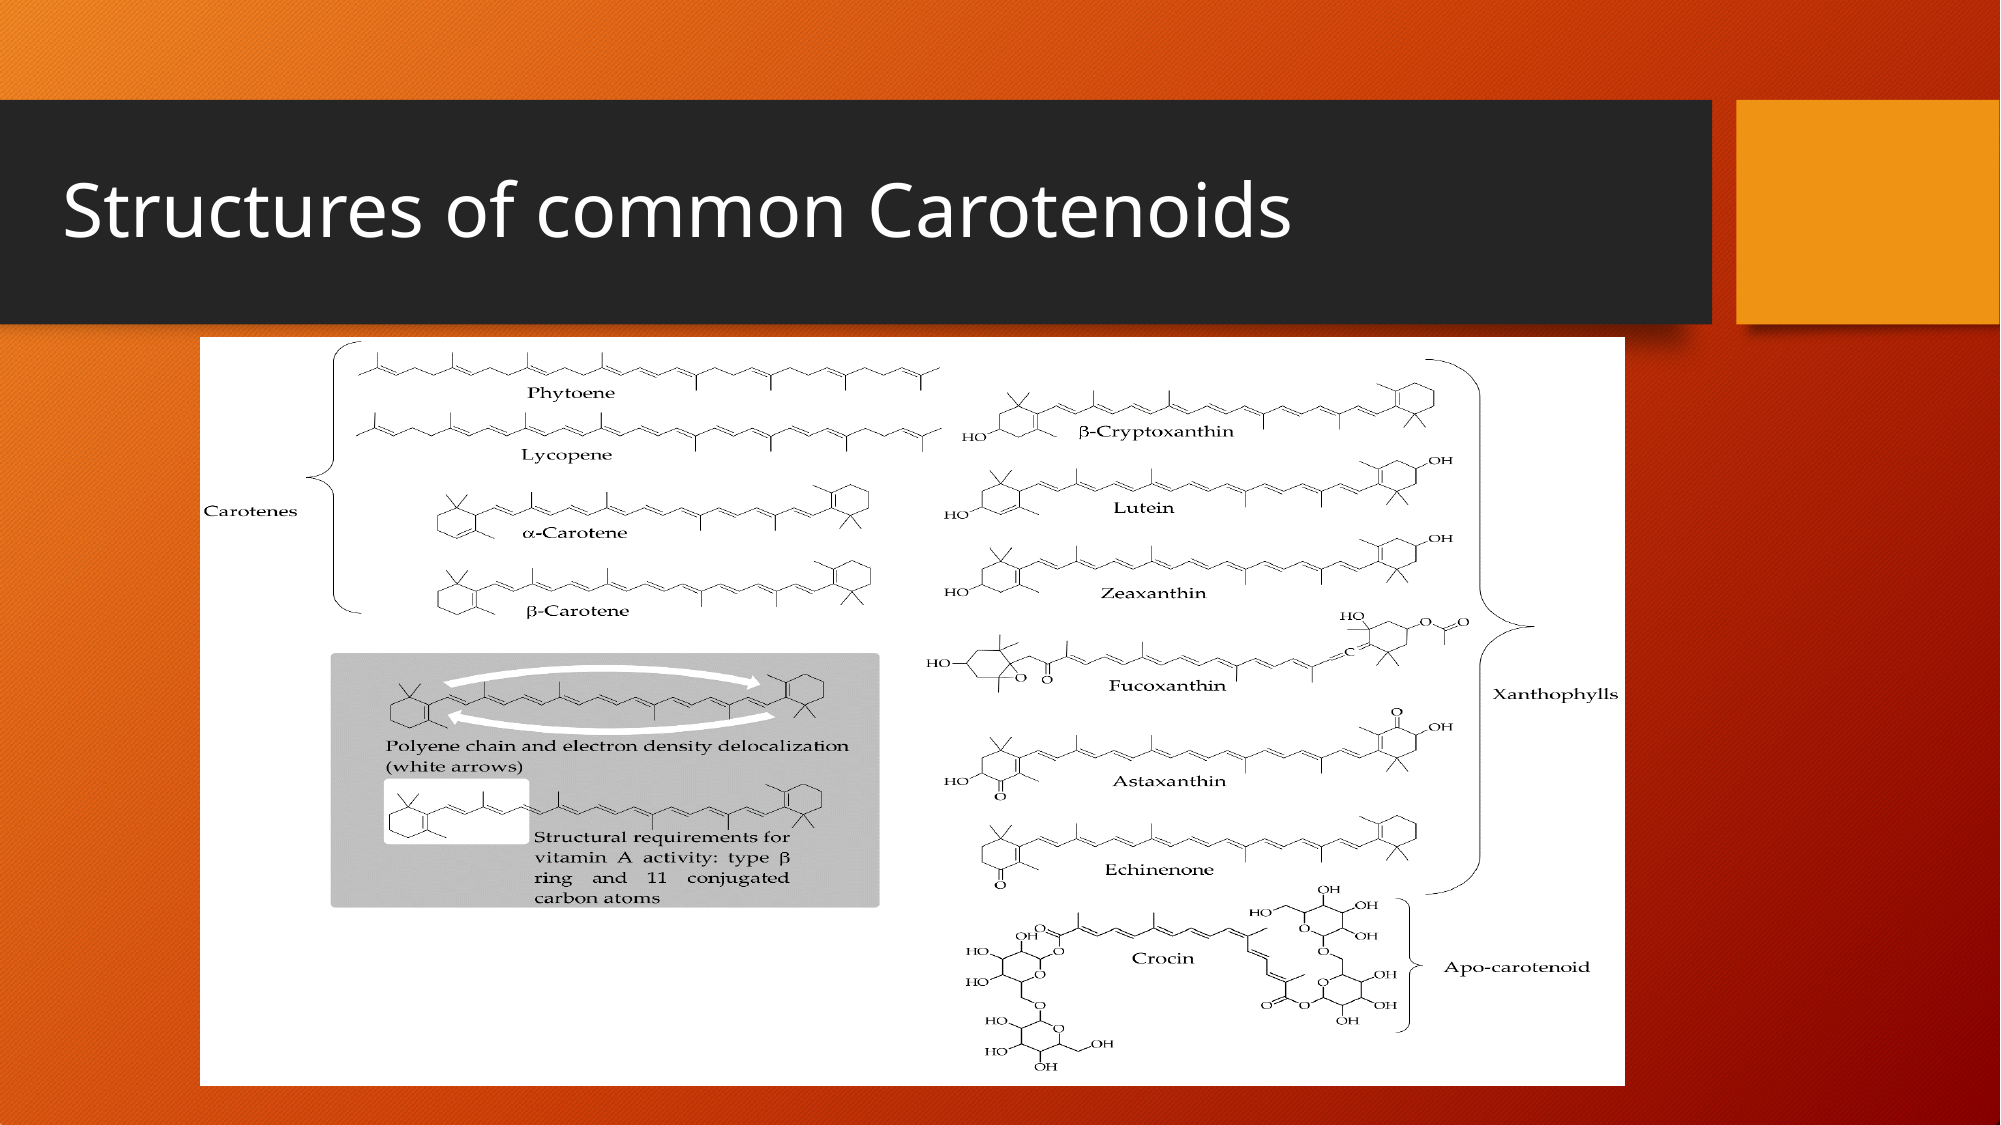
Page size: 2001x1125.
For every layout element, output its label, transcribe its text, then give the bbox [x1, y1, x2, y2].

title Structures of common Carotenoids [62, 162, 1814, 257]
picture [0, 257, 2000, 1125]
picture [0, 0, 2000, 162]
